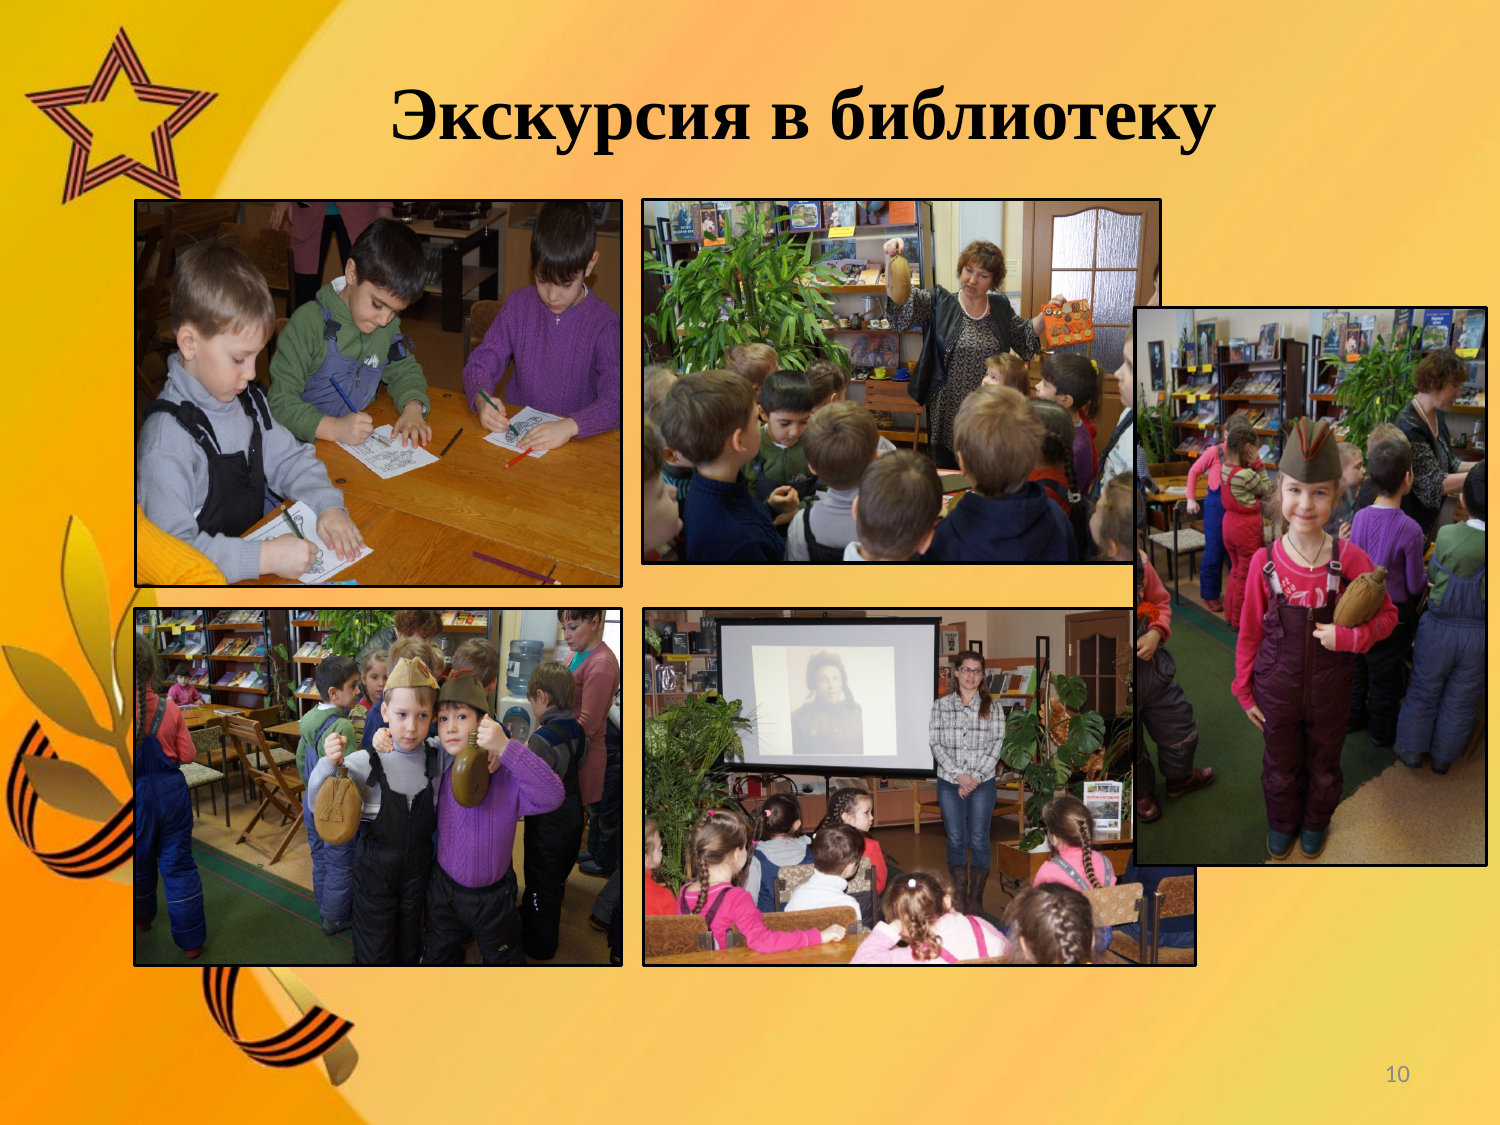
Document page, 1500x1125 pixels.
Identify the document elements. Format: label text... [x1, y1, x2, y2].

title Экскурсия в библиотеку [218, 30, 1388, 188]
slide_number 10 [1074, 1042, 1425, 1103]
picture [0, 0, 1500, 1125]
